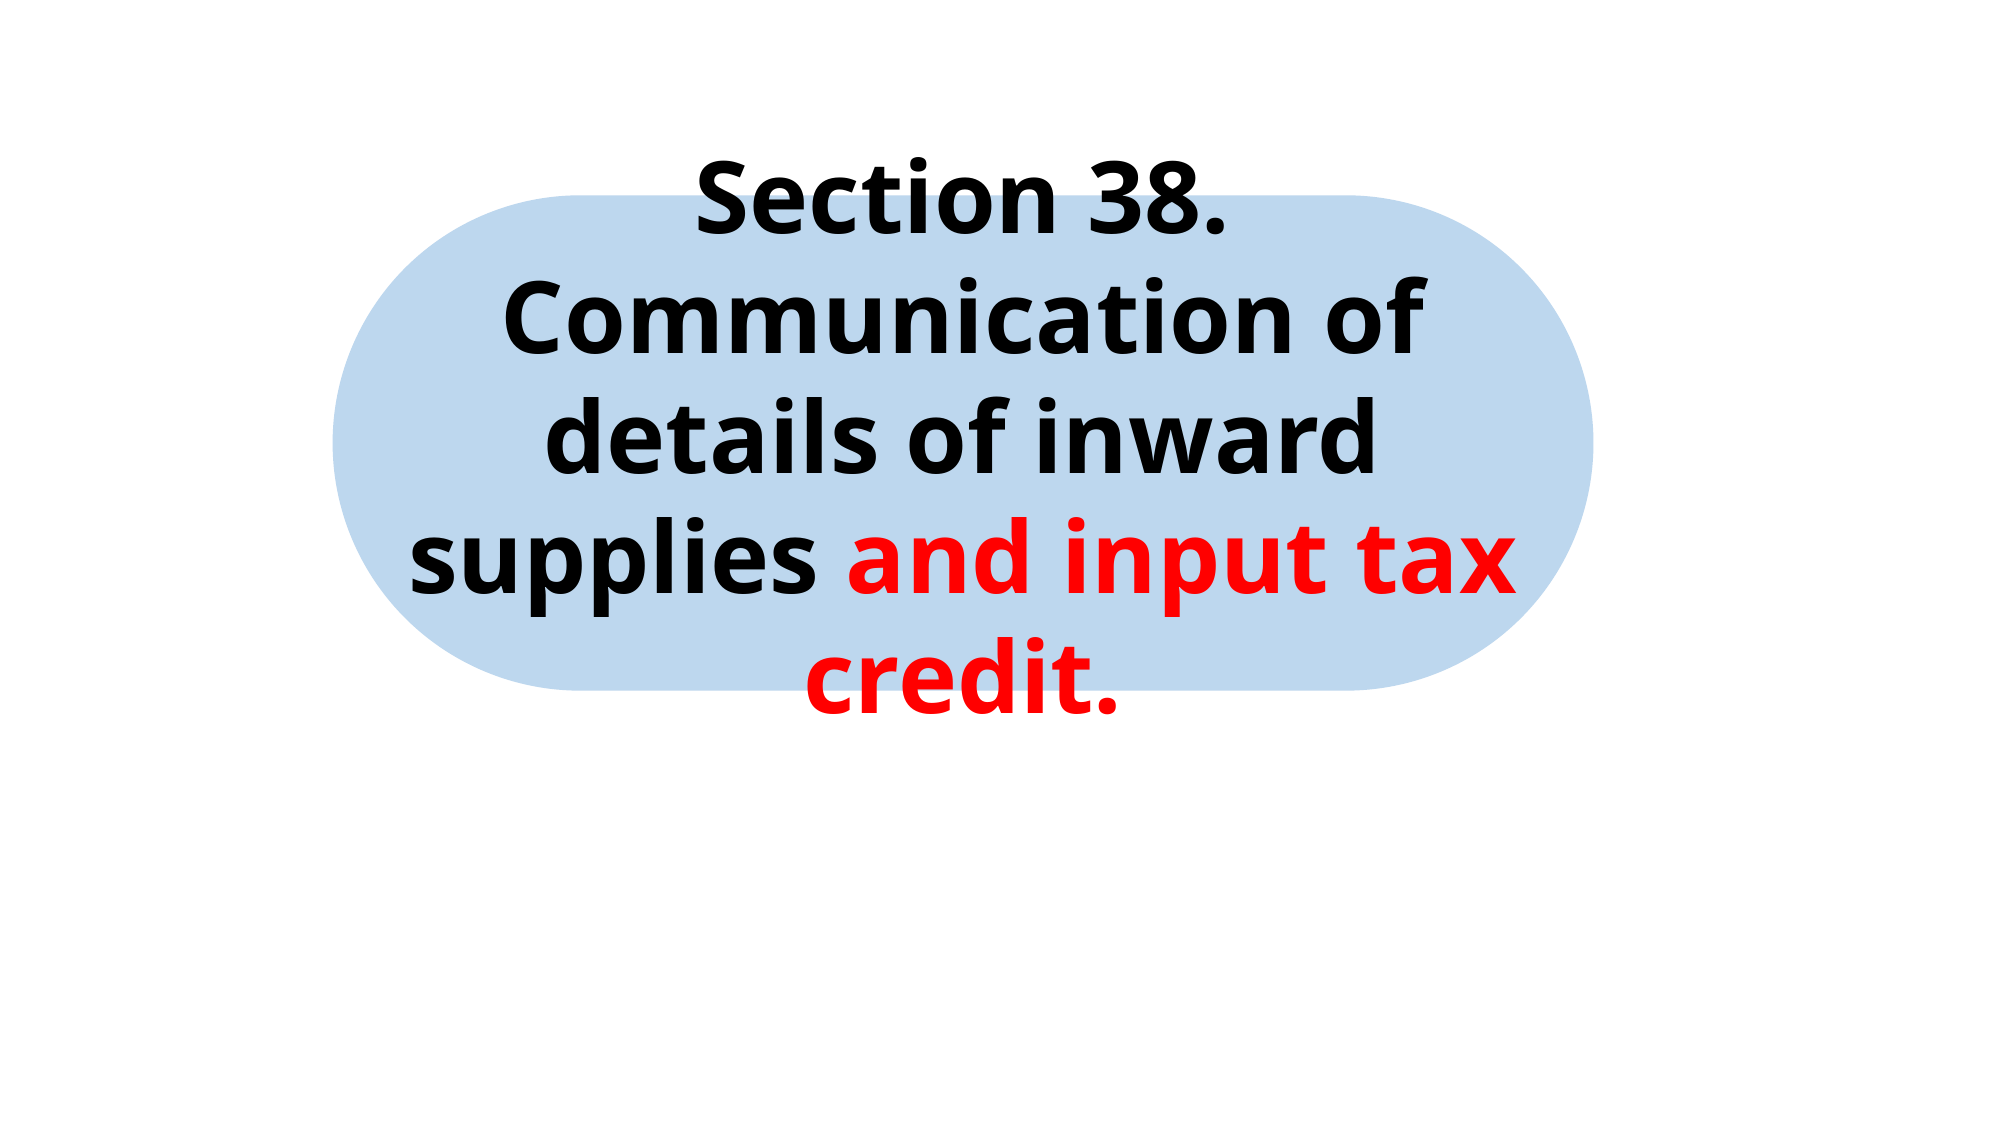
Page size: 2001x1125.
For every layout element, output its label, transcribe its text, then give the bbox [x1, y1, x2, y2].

text_box Section 38. Communication of details of inward supplies and input tax credit. [386, 212, 1539, 654]
text_box [490, 195, 1436, 212]
text_box [332, 289, 386, 597]
text_box [450, 654, 1476, 691]
text_box [1539, 287, 1594, 598]
